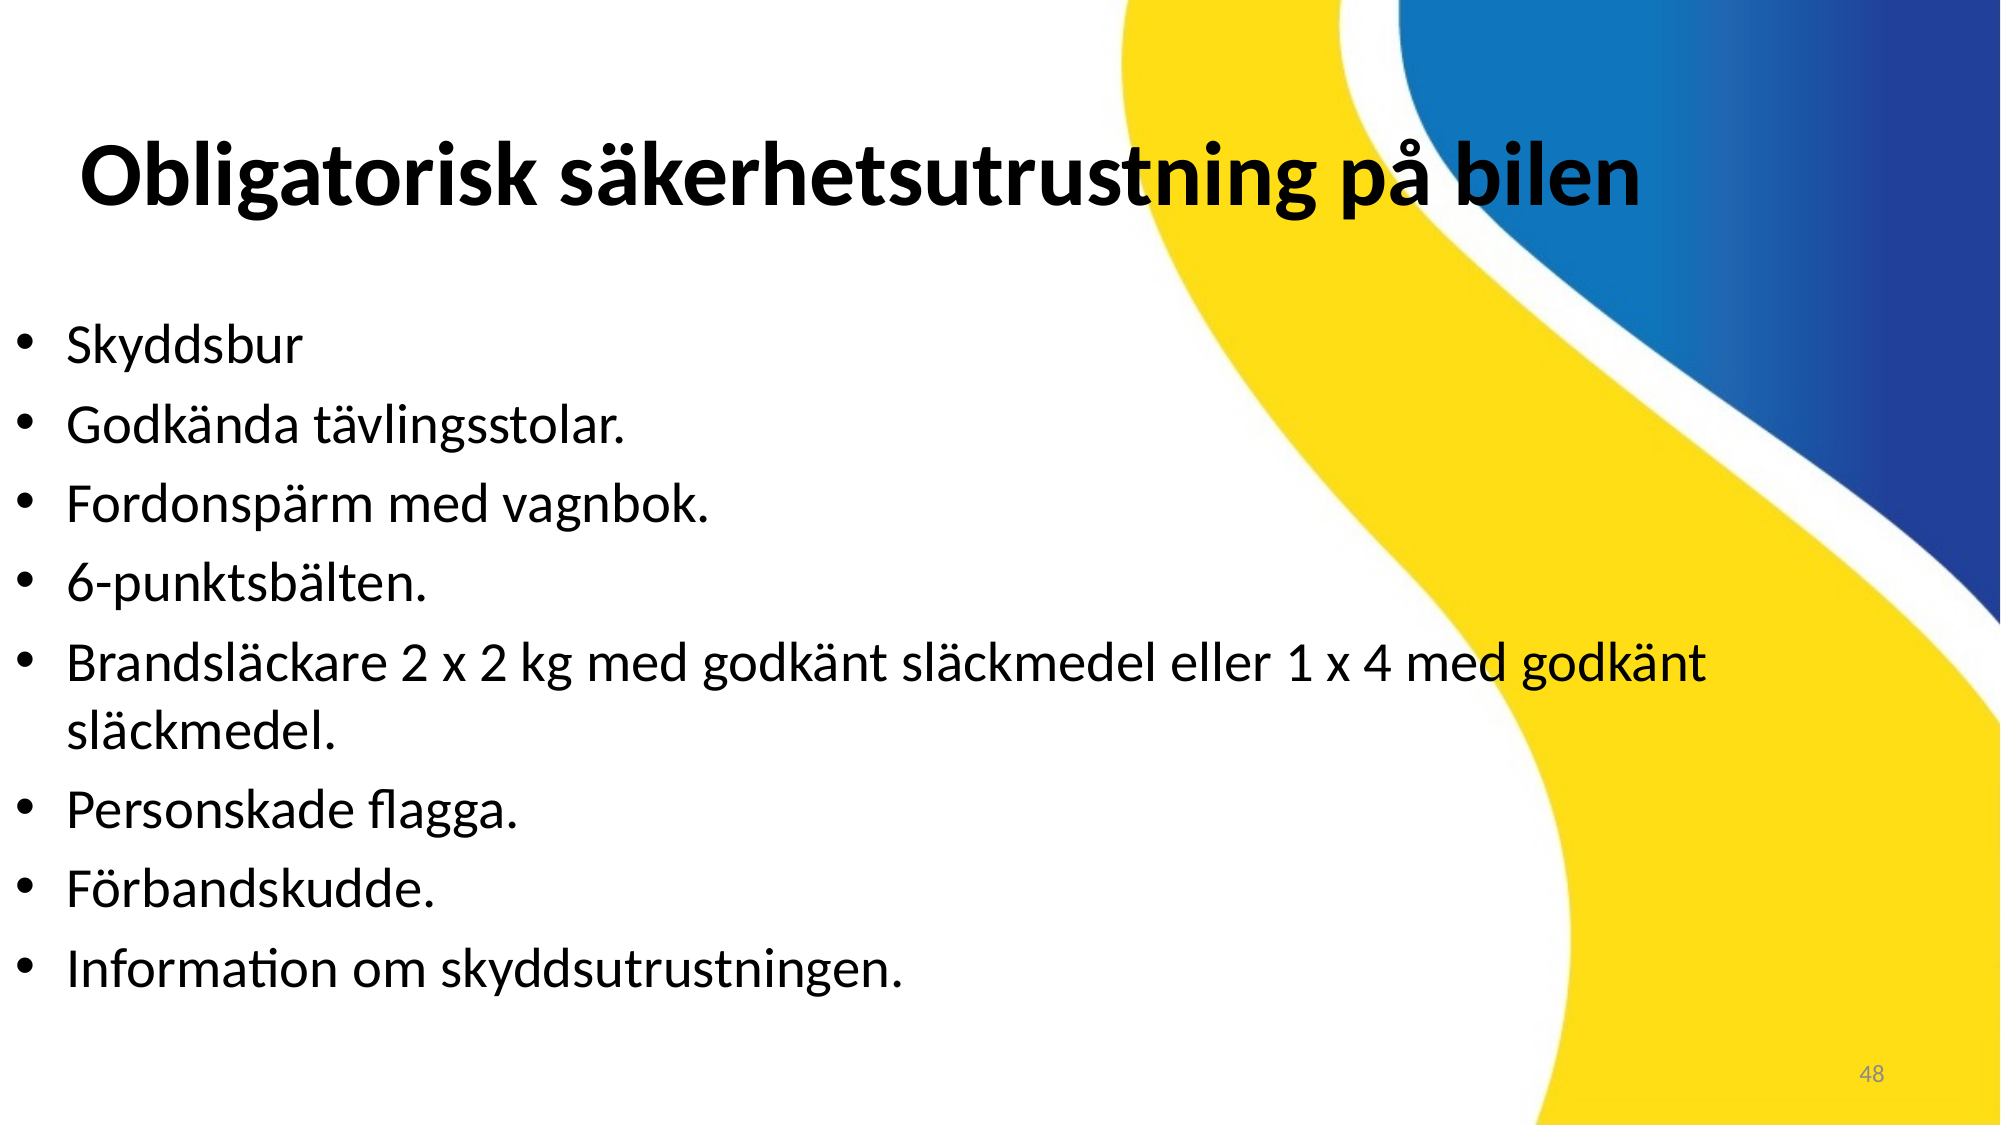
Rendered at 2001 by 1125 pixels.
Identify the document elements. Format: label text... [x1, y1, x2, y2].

slide_number 48 [1433, 1042, 1900, 1103]
list Skyddsbur Godkända tävlingsstolar. Fordonspärm med vagnbok. 6-punktsbälten. Brandsläckare 2 x 2 kg med godkänt släckmedel eller 1 x 4 med godkänt släckmedel. Personskade flagga. Förbandskudde. Information om skyddsutrustningen. [0, 299, 1725, 1014]
title Obligatorisk säkerhetsutrustning på bilen [0, 59, 1725, 278]
picture [0, 0, 2001, 1125]
